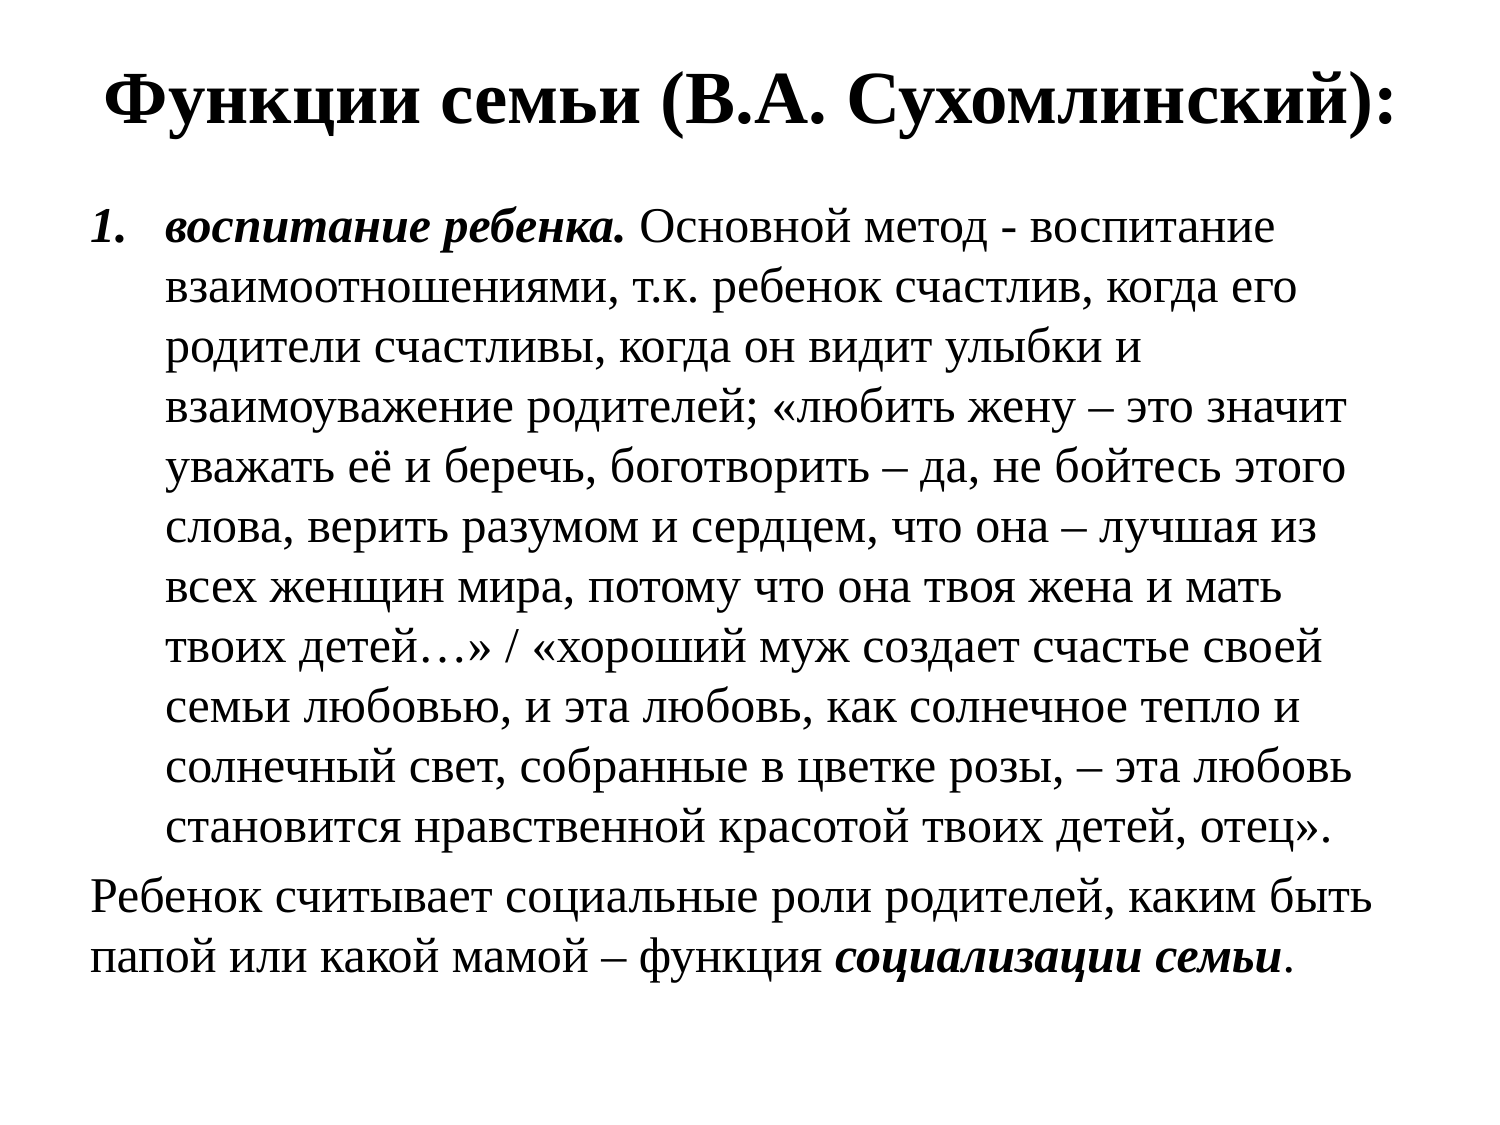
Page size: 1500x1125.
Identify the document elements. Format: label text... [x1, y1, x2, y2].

list воспитание ребенка. Основной метод - воспитание взаимоотношениями, т.к. ребенок счастлив, когда его родители счастливы, когда он видит улыбки и взаимоуважение родителей; «любить жену – это значит уважать её и беречь, боготворить – да, не бойтесь этого слова, верить разумом и сердцем, что она – лучшая из всех женщин мира, потому что она твоя жена и мать твоих детей…» / «хороший муж создает счастье своей семьи любовью, и эта любовь, как солнечное тепло и солнечный свет, собранные в цветке розы, – эта любовь становится нравственной красотой твоих детей, отец». Ребенок считывает социальные роли родителей, каким быть папой или какой мамой – функция социализации семьи. [75, 184, 1424, 1005]
title Функции семьи (В.А. Сухомлинский): [76, 0, 1427, 188]
